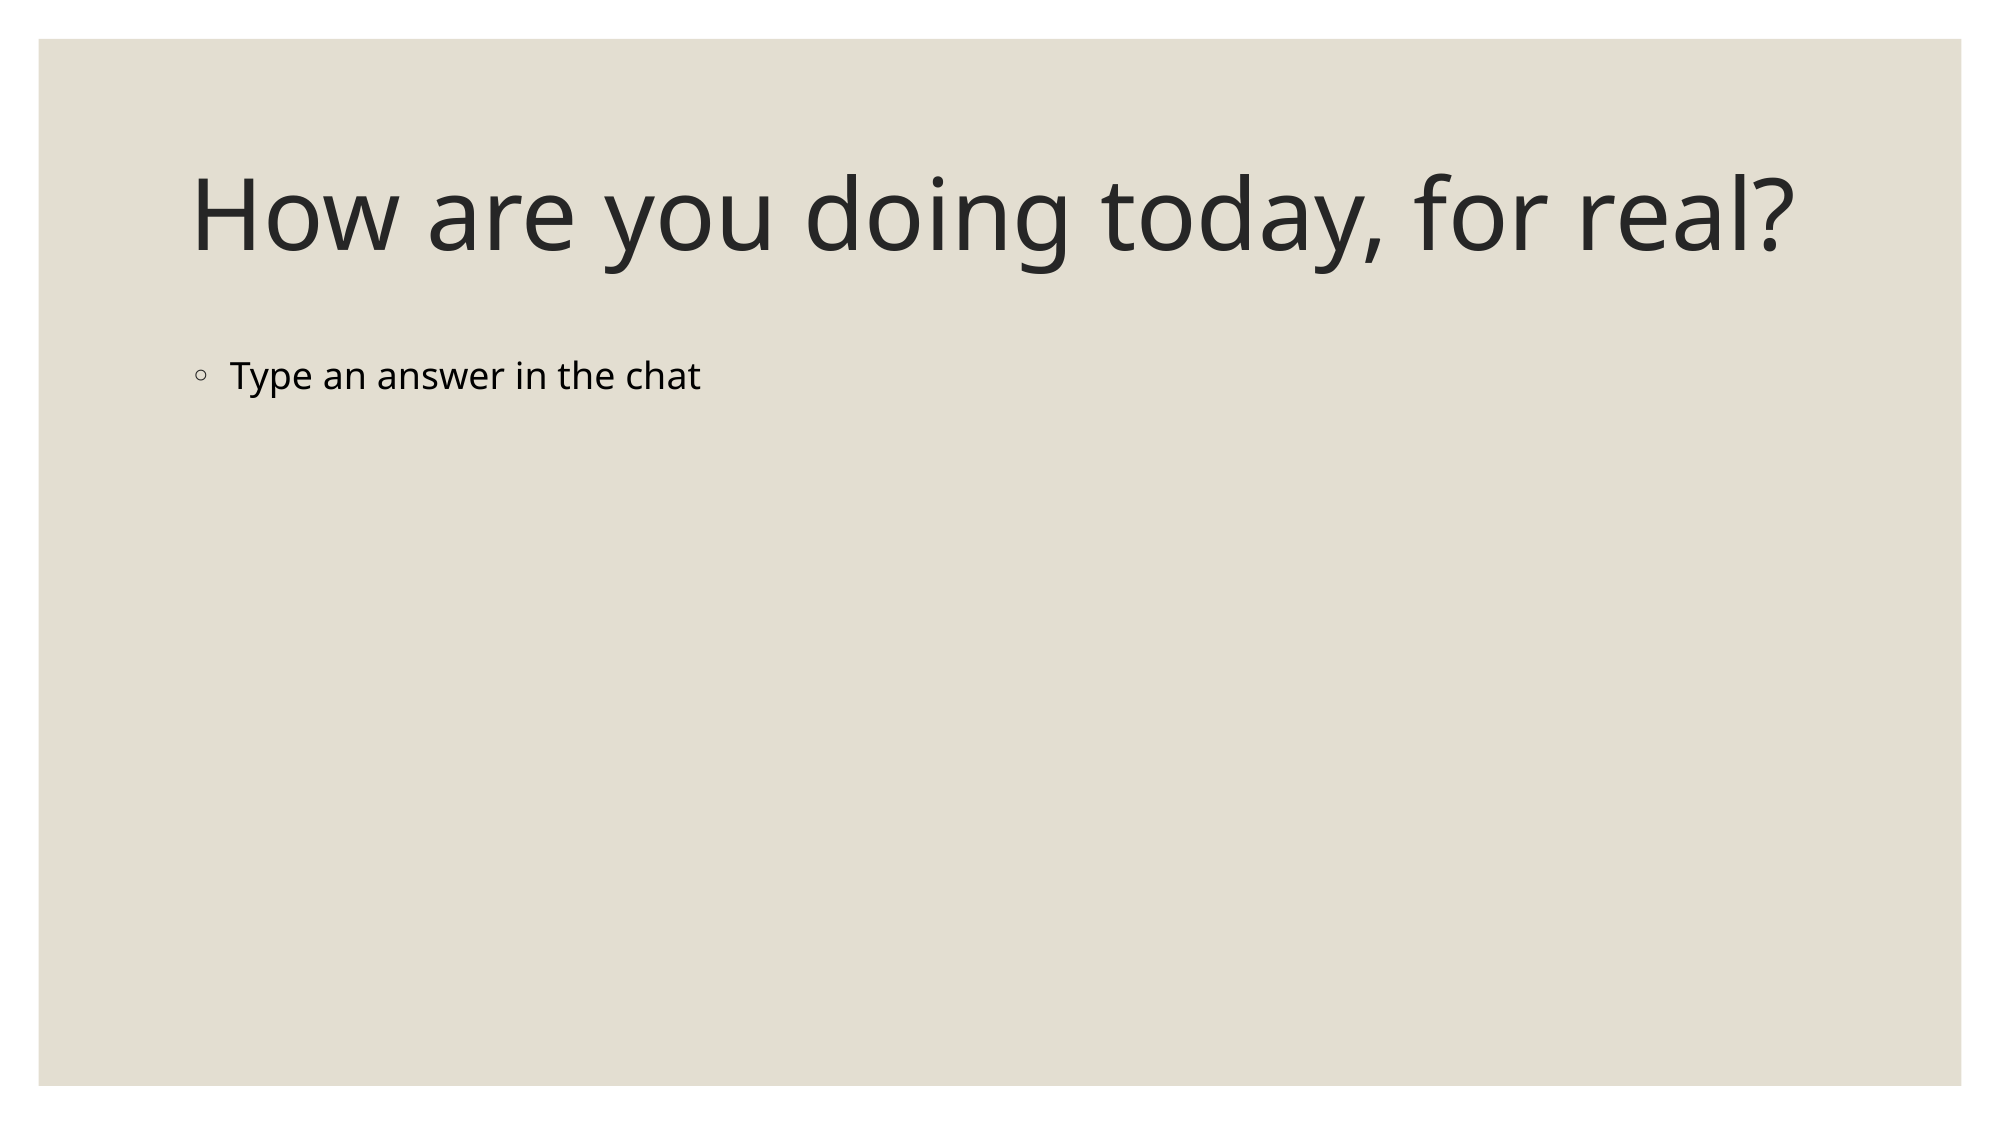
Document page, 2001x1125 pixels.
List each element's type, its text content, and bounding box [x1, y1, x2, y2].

title How are you doing today, for real? [174, 105, 1825, 331]
list Type an answer in the chat [174, 345, 1825, 990]
